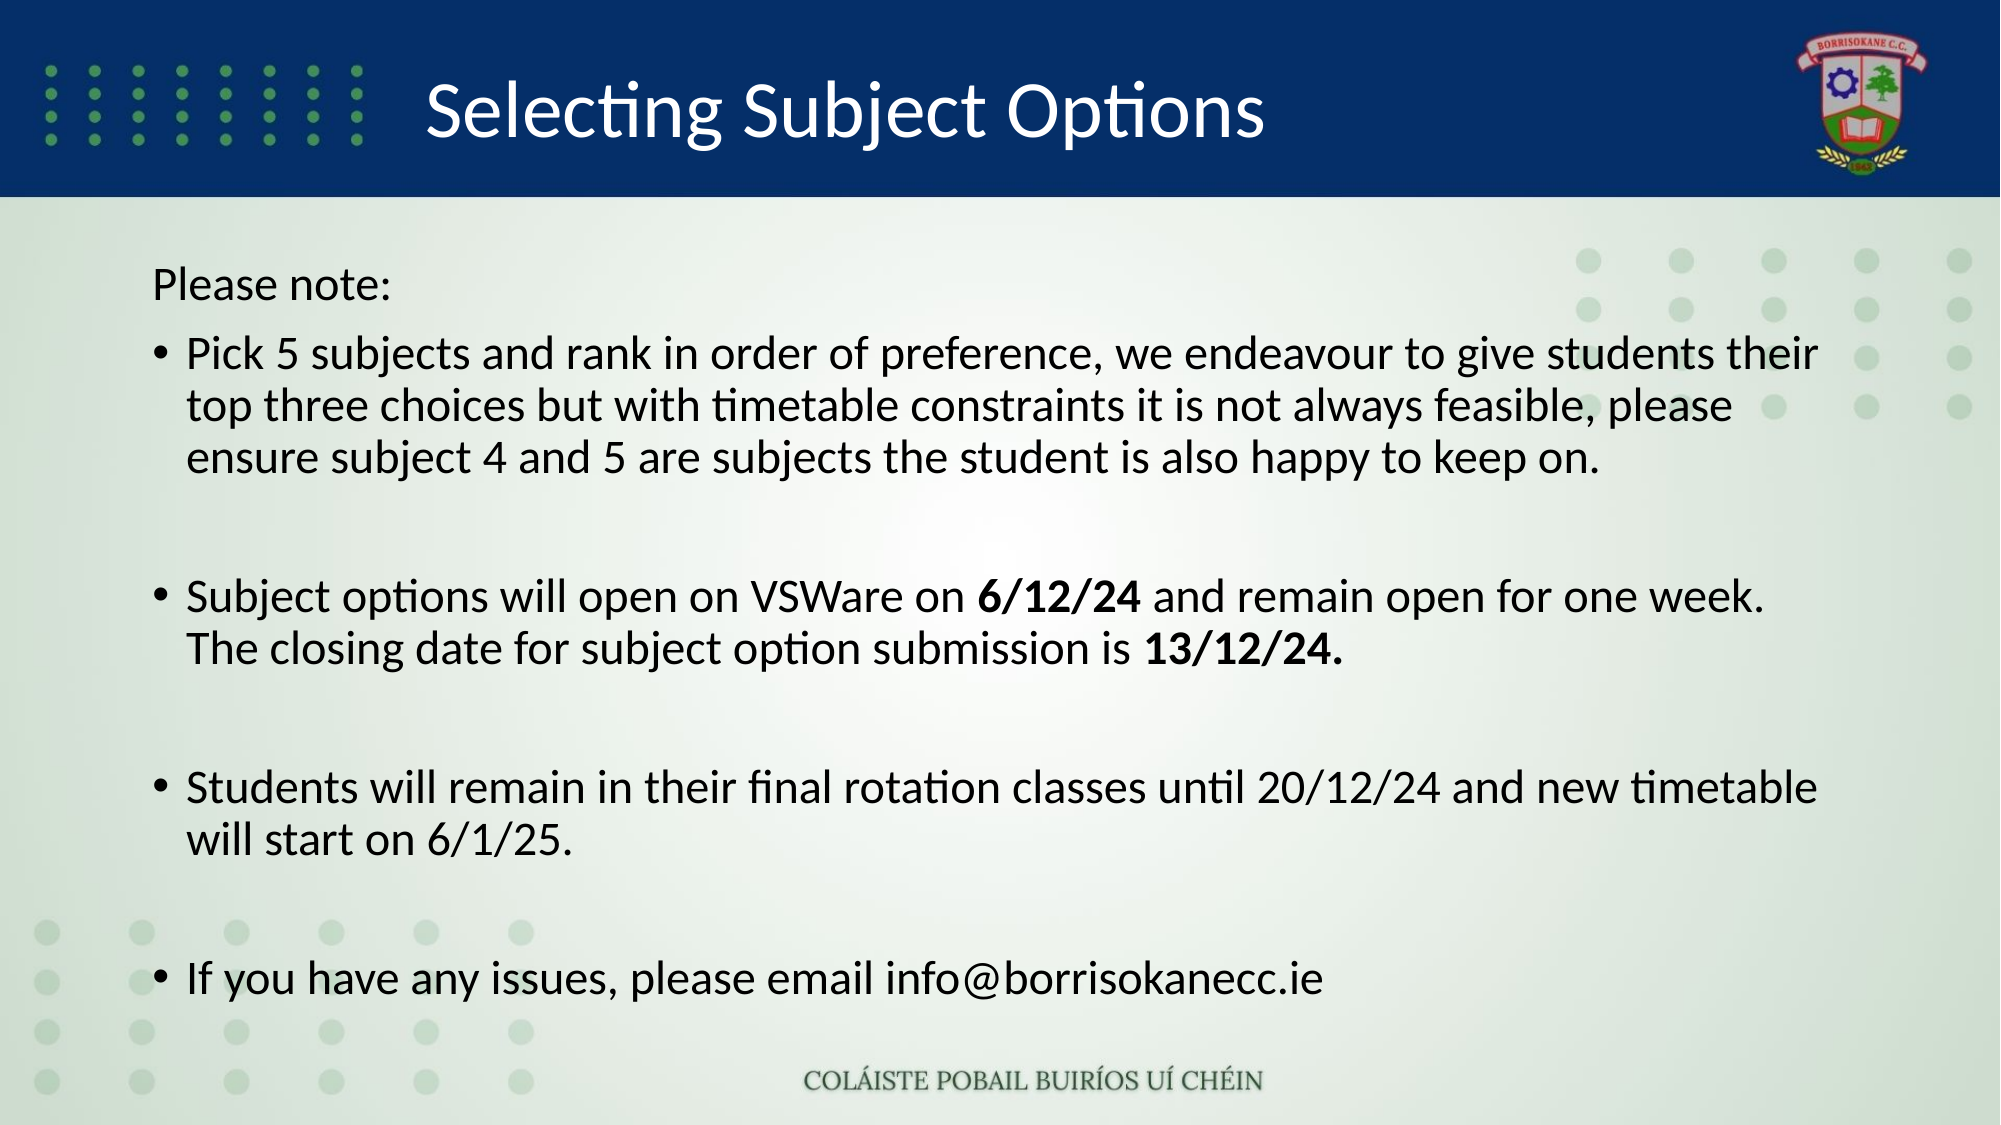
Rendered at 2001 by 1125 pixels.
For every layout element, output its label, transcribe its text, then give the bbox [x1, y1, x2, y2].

picture [0, 0, 2000, 1125]
title Selecting Subject Options [410, 59, 1863, 164]
list Please note: Pick 5 subjects and rank in order of preference, we endeavour to give students their top three choices but with timetable constraints it is not always feasible, please ensure subject 4 and 5 are subjects the student is also happy to keep on. Subject options will open on VSWare on 6/12/24 and remain open for one week. The closing date for subject option submission is 13/12/24. Students will remain in their final rotation classes until 20/12/24 and new timetable will start on 6/1/25. If you have any issues, please email info@borrisokanecc.ie [137, 251, 1863, 1014]
